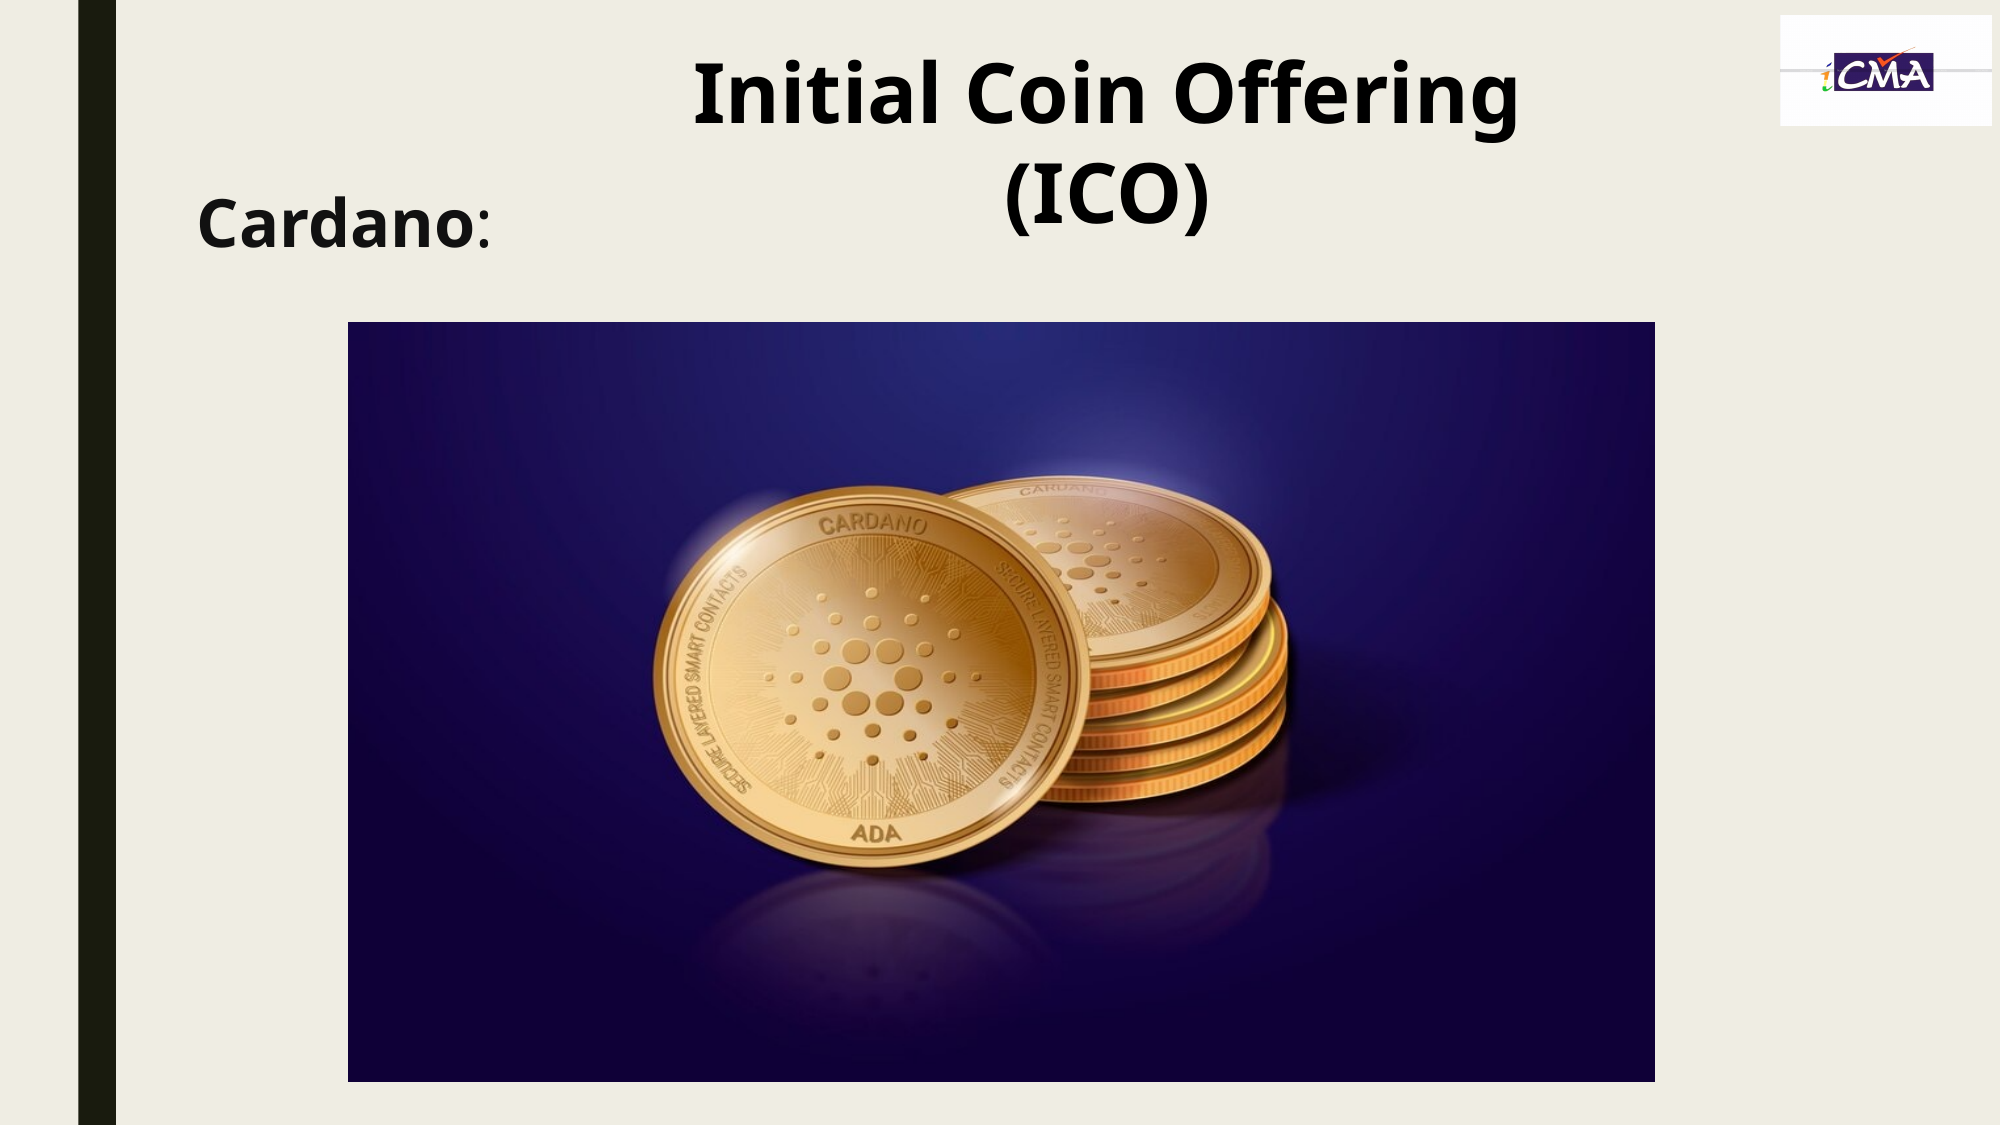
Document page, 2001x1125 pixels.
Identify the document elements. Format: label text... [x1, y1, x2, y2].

text_box Initial Coin Offering (ICO) [611, 32, 1605, 173]
picture [1780, 15, 1992, 126]
picture [348, 321, 1655, 1082]
text_box Cardano: [181, 173, 1932, 269]
